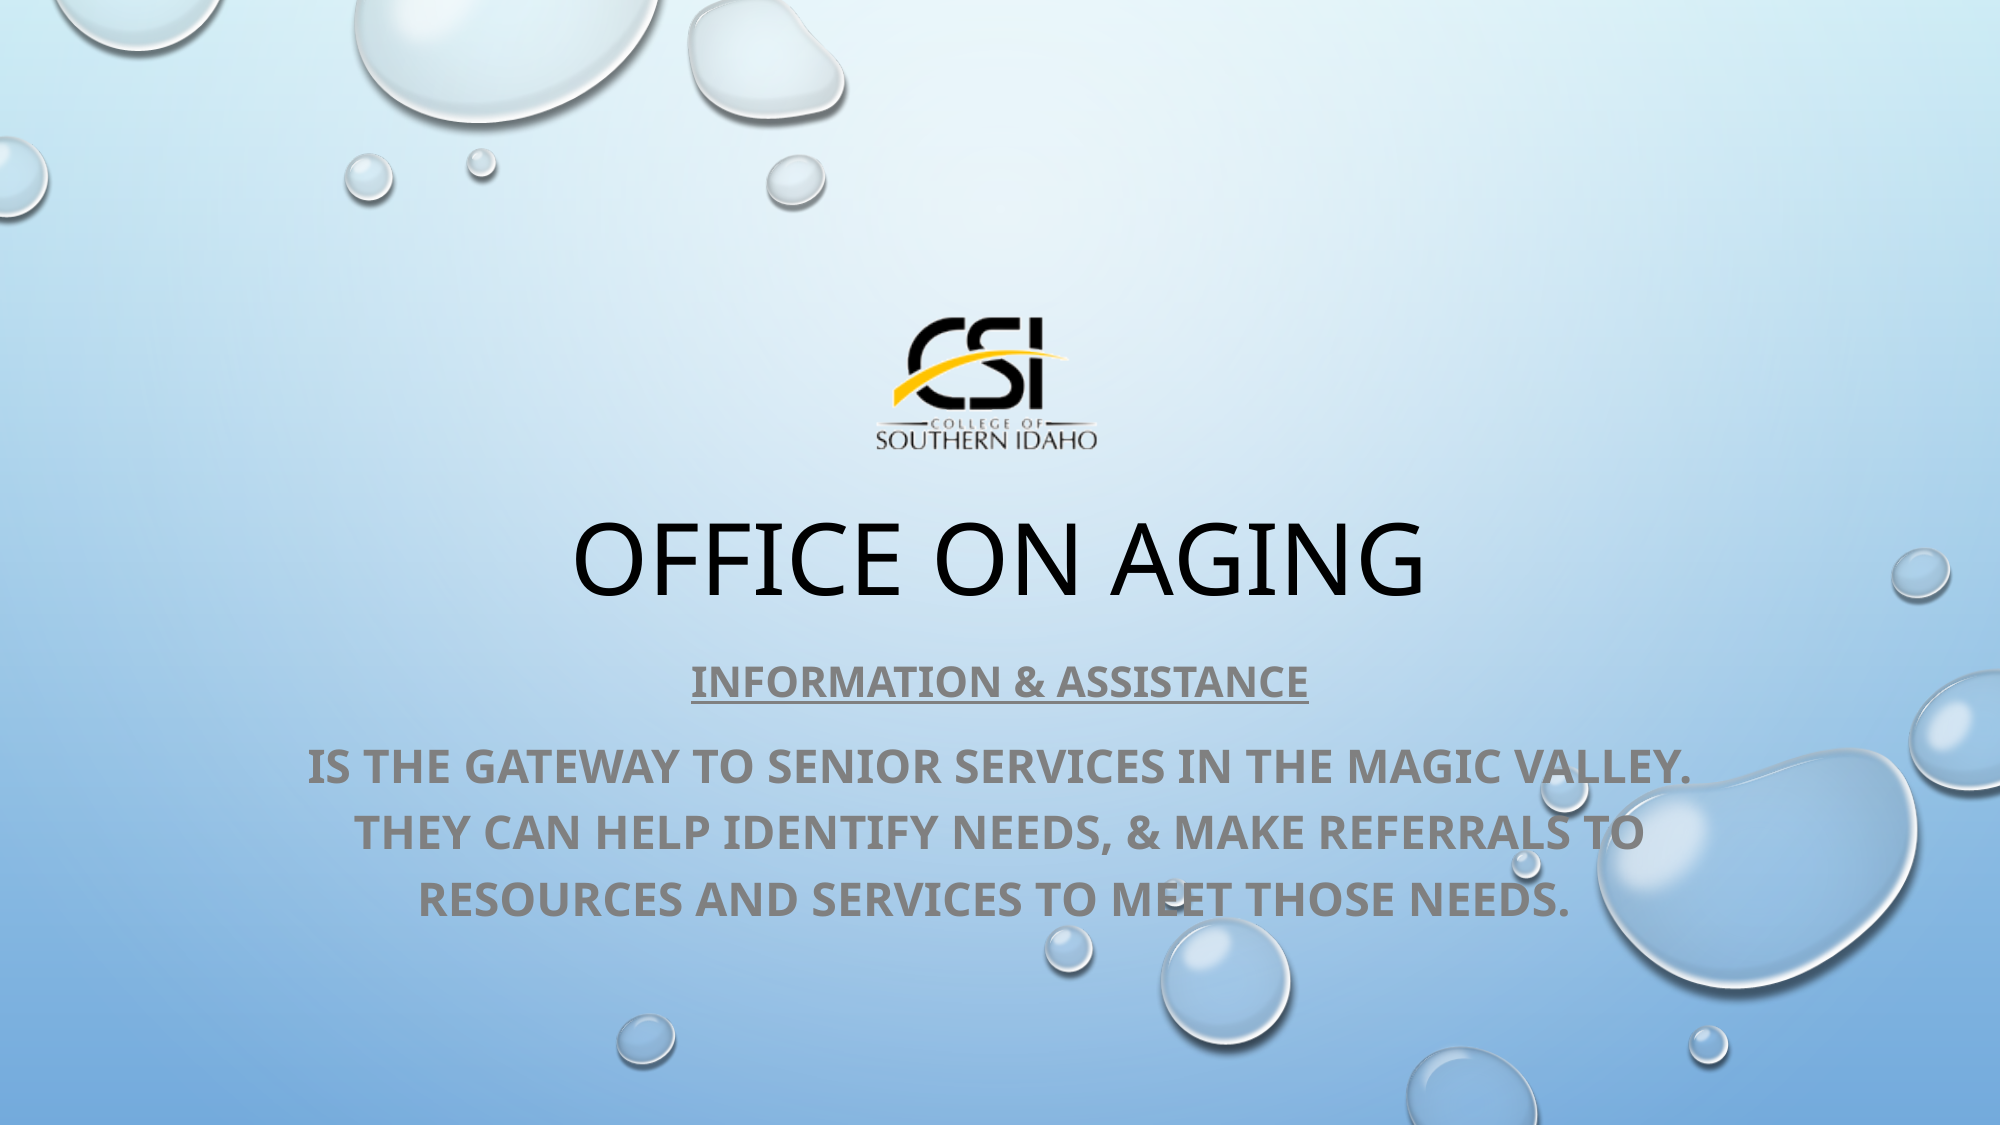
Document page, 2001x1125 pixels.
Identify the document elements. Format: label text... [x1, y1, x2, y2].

subtitle Information & Assistance Is the gateway to senior services in the Magic Valley. They can help identify needs, & make referrals to resources and services to meet those needs. [287, 637, 1713, 985]
title Office on Aging [287, 213, 1713, 625]
picture [0, 0, 2000, 1125]
